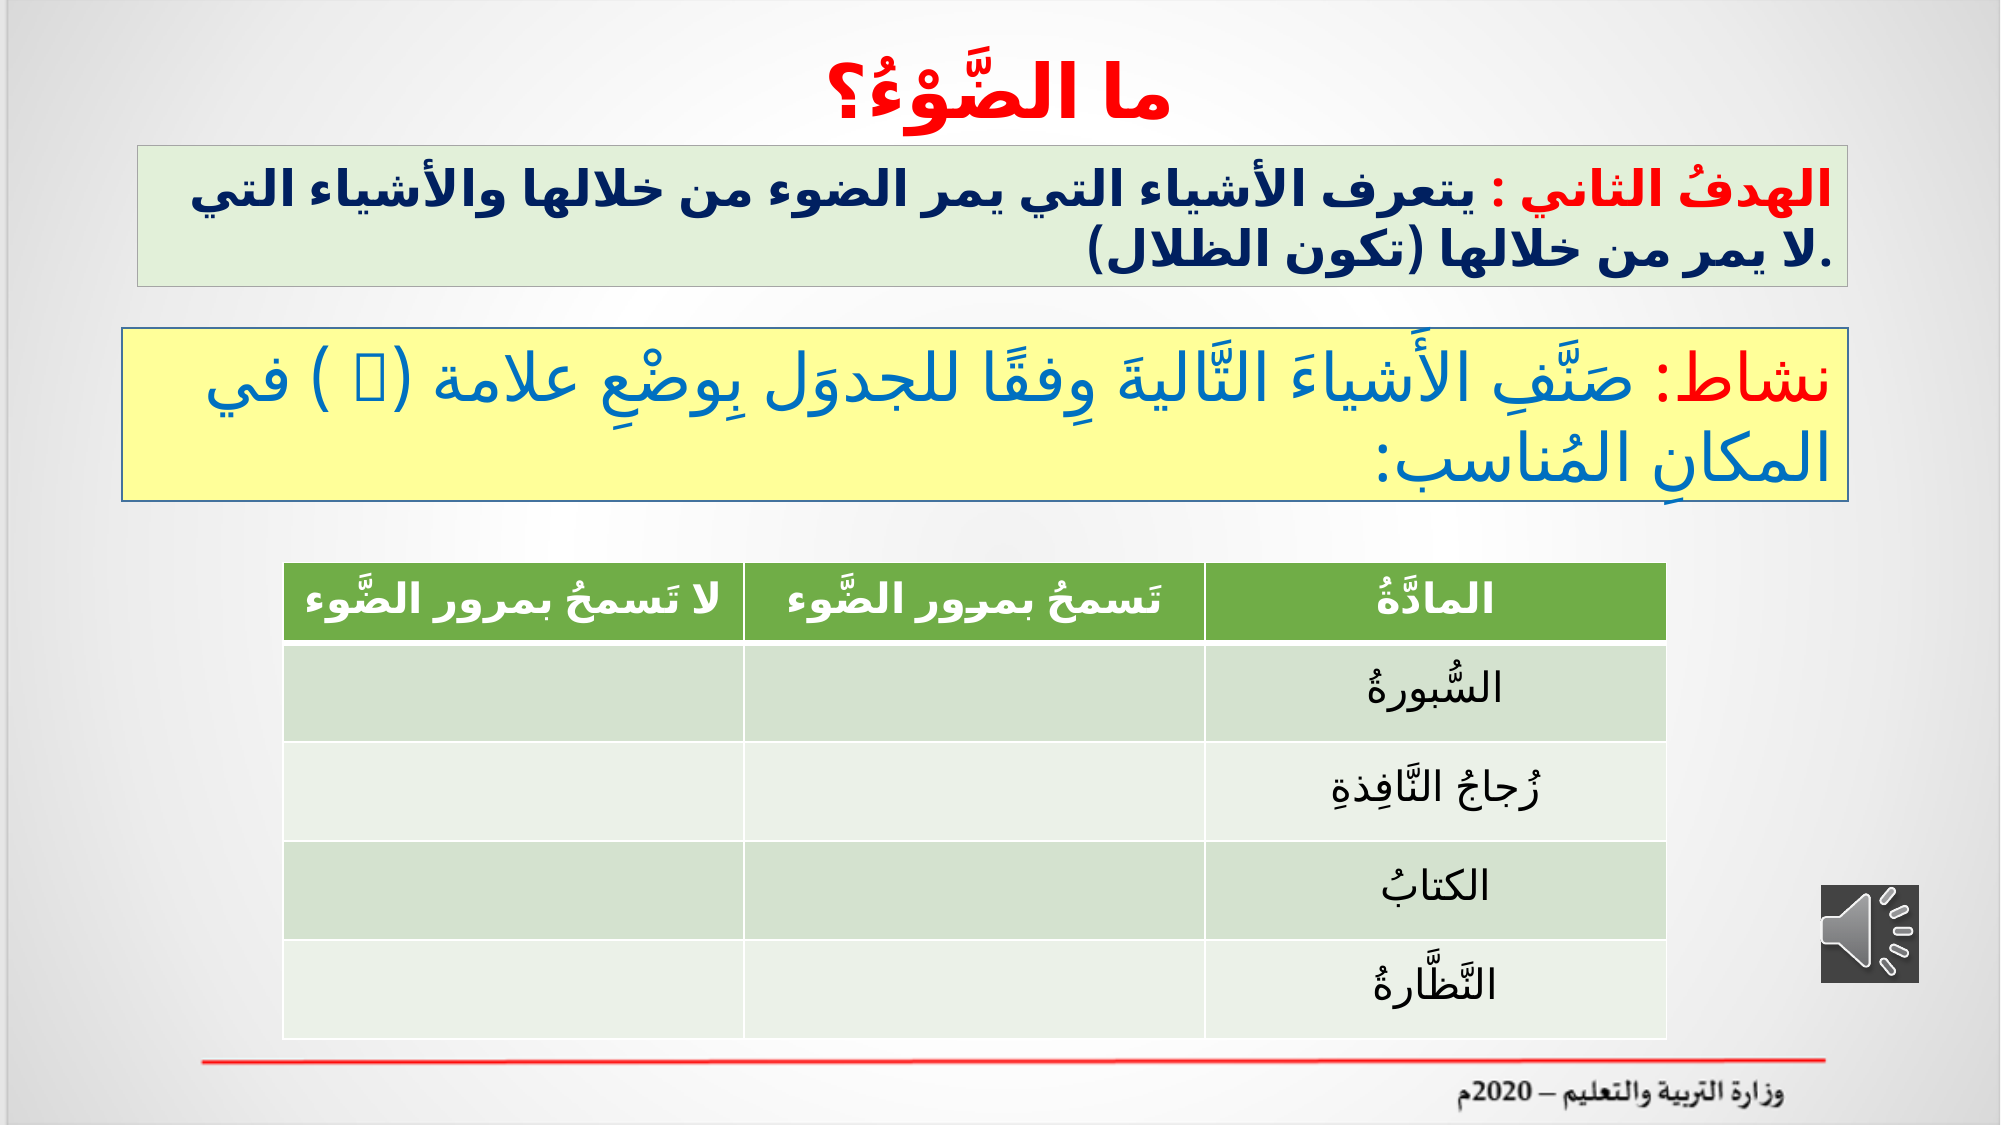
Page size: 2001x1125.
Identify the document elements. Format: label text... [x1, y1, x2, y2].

table_header المادَّةُ [1206, 563, 1666, 640]
table_cell [284, 842, 743, 939]
table_cell [745, 941, 1204, 1038]
table_cell [745, 842, 1204, 939]
text_box نشاط: صَنَّفِ الأَشياءَ التَّاليةَ وِفقًا للجدوَل بِوضْعِ علامة ( ) في المكانِ المُناسب: [121, 327, 1849, 502]
table_header لا تَسمحُ بمرور الضَّوء [284, 563, 743, 640]
table_cell النَّظَّارةُ [1206, 941, 1666, 1038]
table_cell [284, 646, 743, 741]
text_box الهدفُ الثاني : يتعرف الأشياء التي يمر الضوء من خلالها والأشياء التي لا يمر من خلالها (تكون الظلال). [137, 145, 1848, 287]
table_cell زُجاجُ النَّافِذةِ [1206, 743, 1666, 840]
table_cell [745, 646, 1204, 741]
text_box ما الضَّوْءُ؟ [312, 46, 1688, 145]
table_cell [284, 743, 743, 840]
table_cell الكتابُ [1206, 842, 1666, 939]
table_cell [284, 941, 743, 1038]
table_cell السُّبورةُ [1206, 646, 1666, 741]
picture [0, 0, 2001, 1125]
table_header تَسمحُ بمرور الضَّوء [745, 563, 1204, 640]
table_cell [745, 743, 1204, 840]
